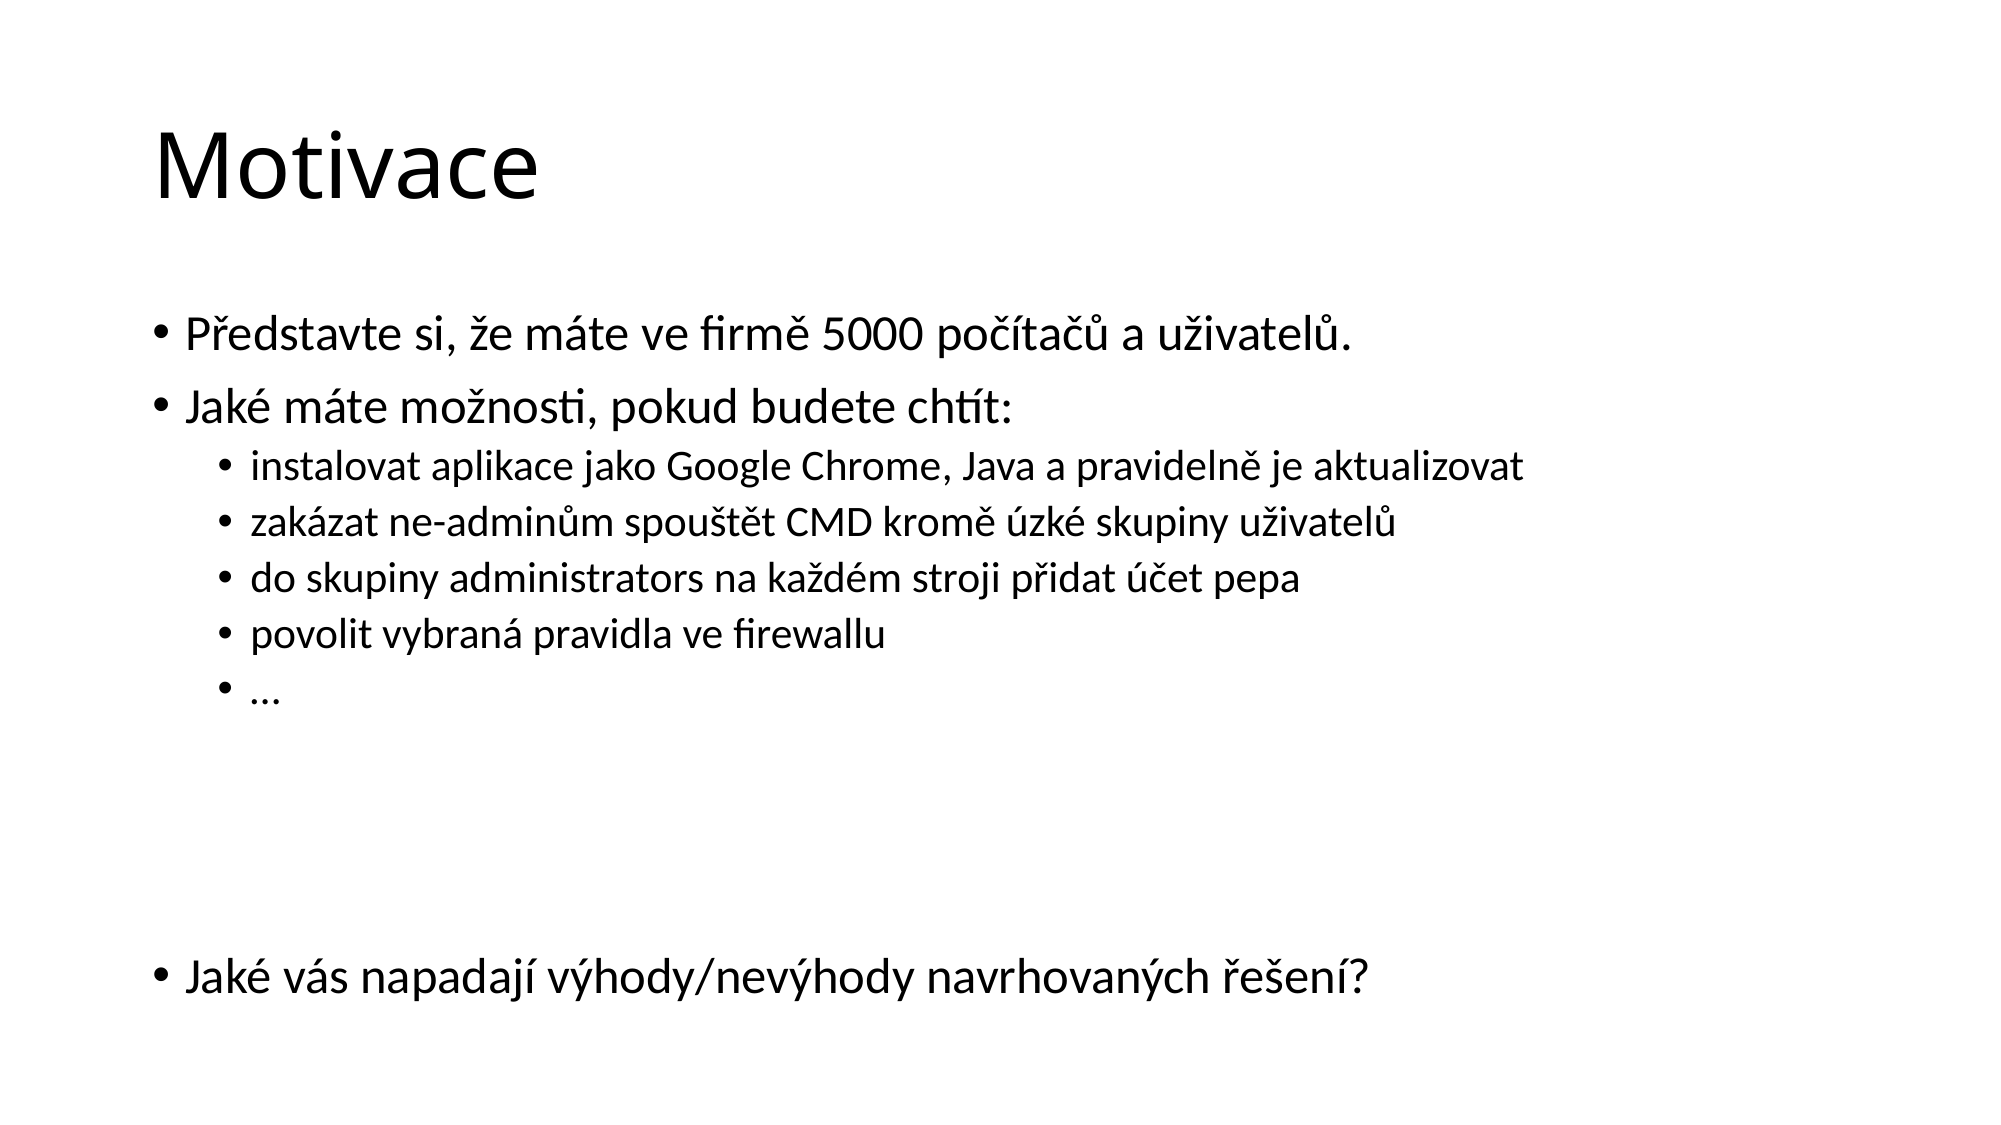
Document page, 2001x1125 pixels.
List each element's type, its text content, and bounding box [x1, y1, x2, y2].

list Představte si, že máte ve firmě 5000 počítačů a uživatelů. Jaké máte možnosti, pokud budete chtít: instalovat aplikace jako Google Chrome, Java a pravidelně je aktualizovat zakázat ne-adminům spouštět CMD kromě úzké skupiny uživatelů do skupiny administrators na každém stroji přidat účet pepa povolit vybraná pravidla ve firewallu … Jaké vás napadají výhody/nevýhody navrhovaných řešení? [137, 299, 1863, 1014]
title Motivace [137, 59, 1863, 278]
